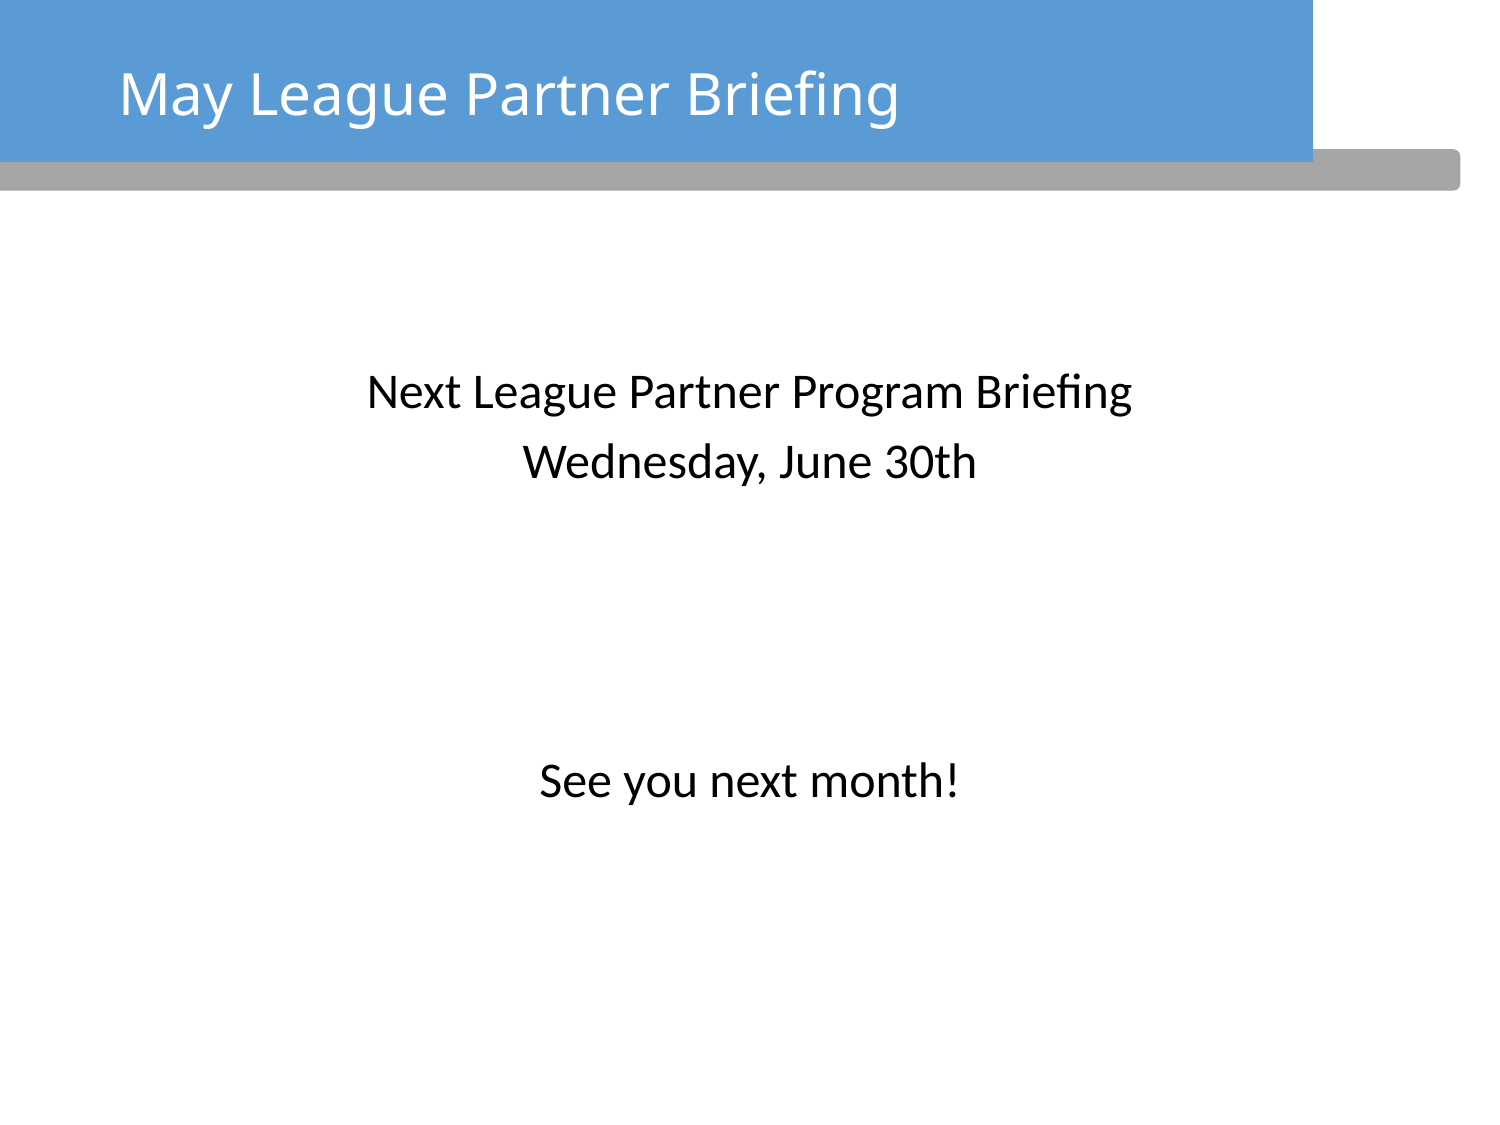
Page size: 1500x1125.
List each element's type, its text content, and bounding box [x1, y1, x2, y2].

list Next League Partner Program Briefing Wednesday, June 30th See you next month! [103, 212, 1397, 1051]
title May League Partner Briefing [103, 39, 1397, 154]
